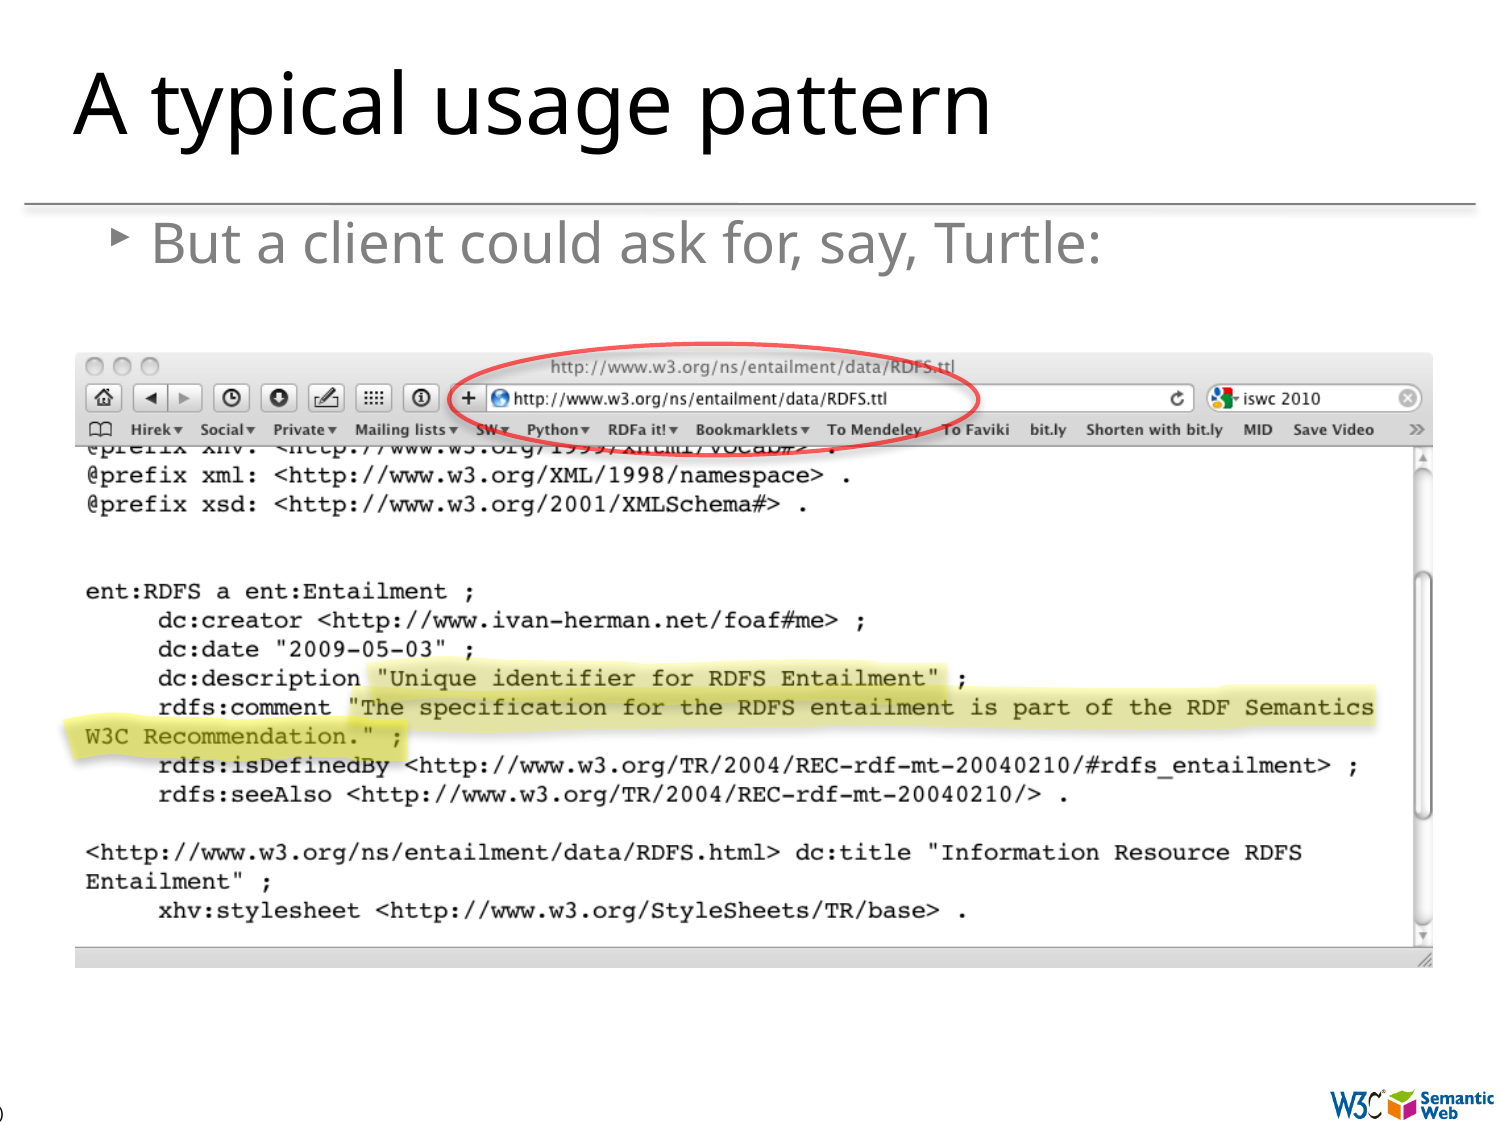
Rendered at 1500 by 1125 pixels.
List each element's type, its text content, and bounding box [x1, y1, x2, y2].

list But a client could ask for, say, Turtle: [75, 200, 1425, 343]
picture [1330, 1087, 1494, 1120]
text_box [68, 343, 1433, 968]
title A typical usage pattern [58, 6, 1453, 195]
